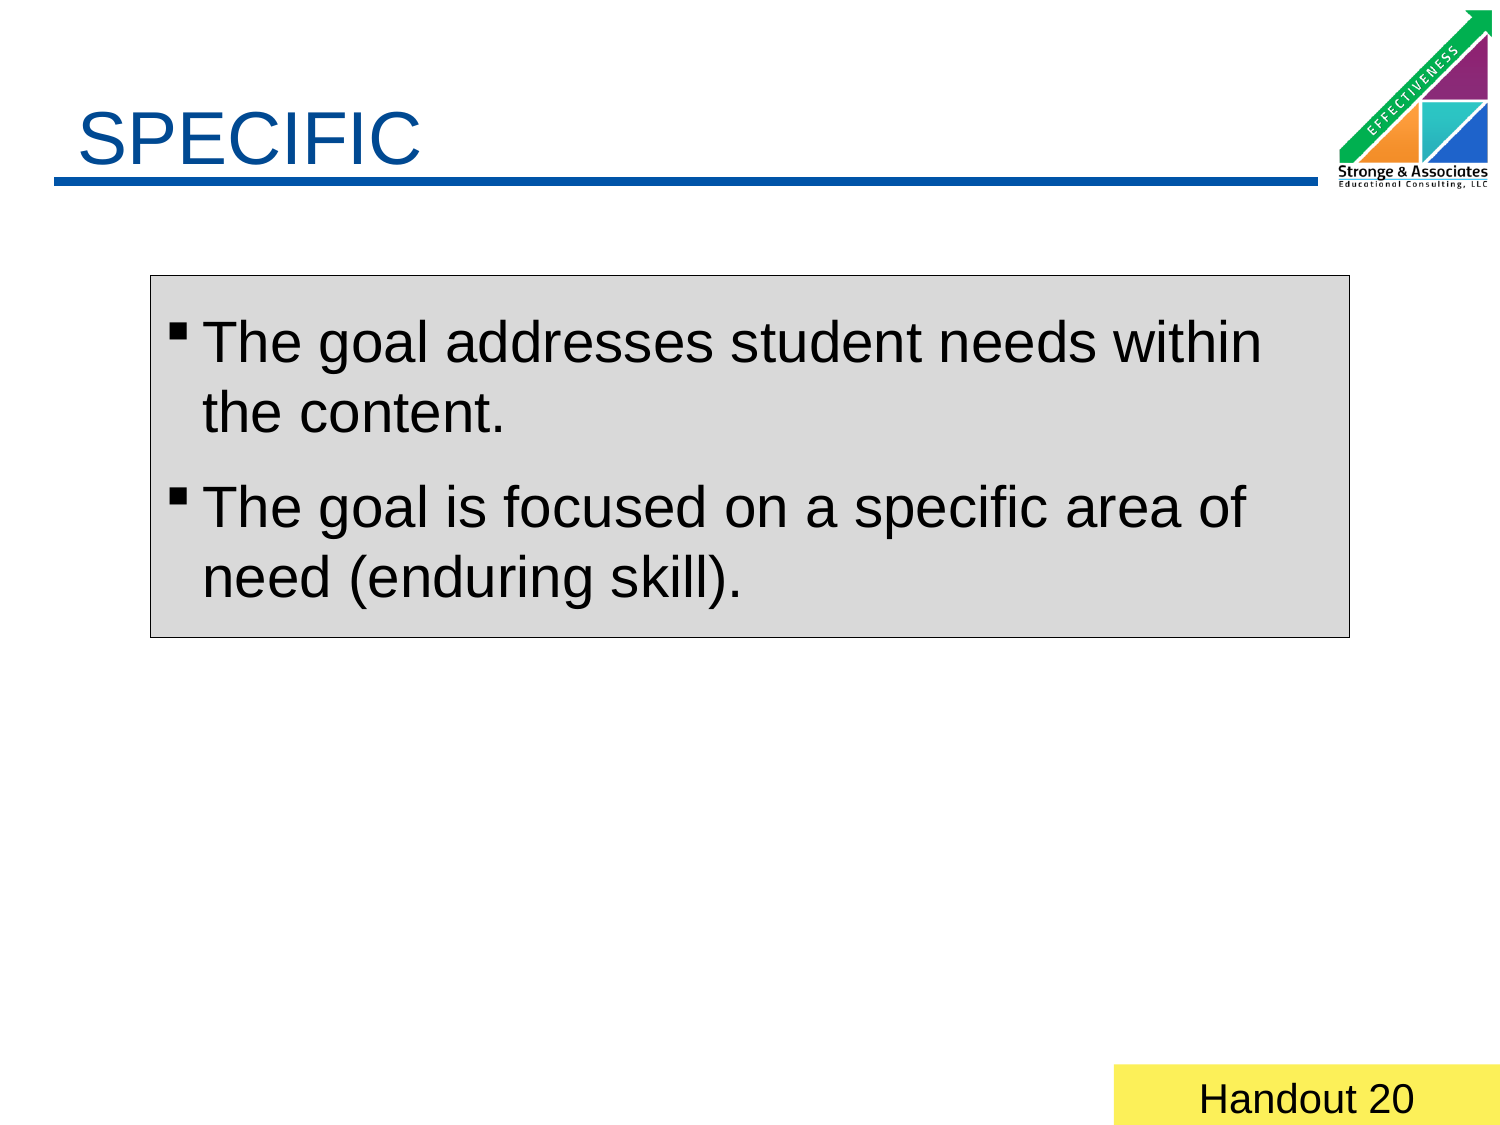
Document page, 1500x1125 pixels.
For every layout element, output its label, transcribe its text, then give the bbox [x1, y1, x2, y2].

picture [1337, 10, 1492, 189]
text_box Handout 20 [1113, 1064, 1500, 1125]
title SPECIFIC [62, 0, 1388, 188]
list The goal addresses student needs within the content. The goal is focused on a specific area of need (enduring skill). [150, 275, 1350, 638]
